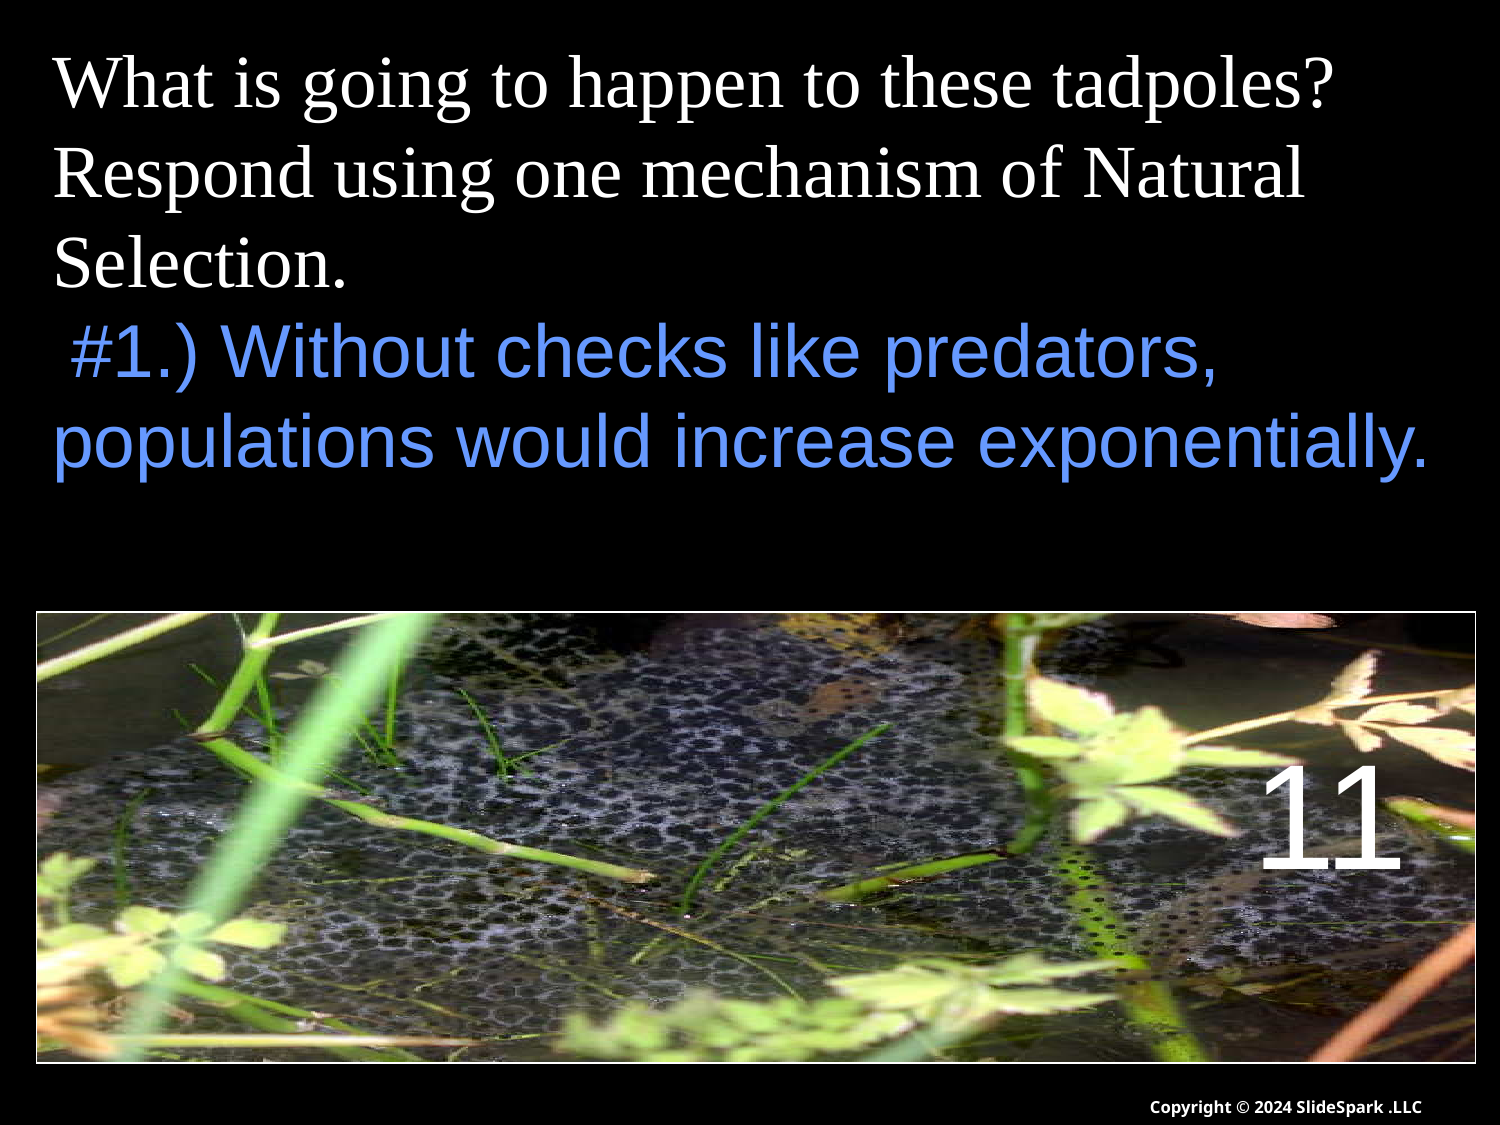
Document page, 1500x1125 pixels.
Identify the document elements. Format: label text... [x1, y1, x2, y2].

text_box Copyright © 2024 SlideSpark .LLC [924, 1089, 1438, 1125]
picture [37, 612, 1476, 1063]
text_box What is going to happen to these tadpoles? Respond using one mechanism of Natural Selection. #1.) Without checks like predators, populations would increase exponentially. Survival of the fittest! [37, 24, 1463, 611]
